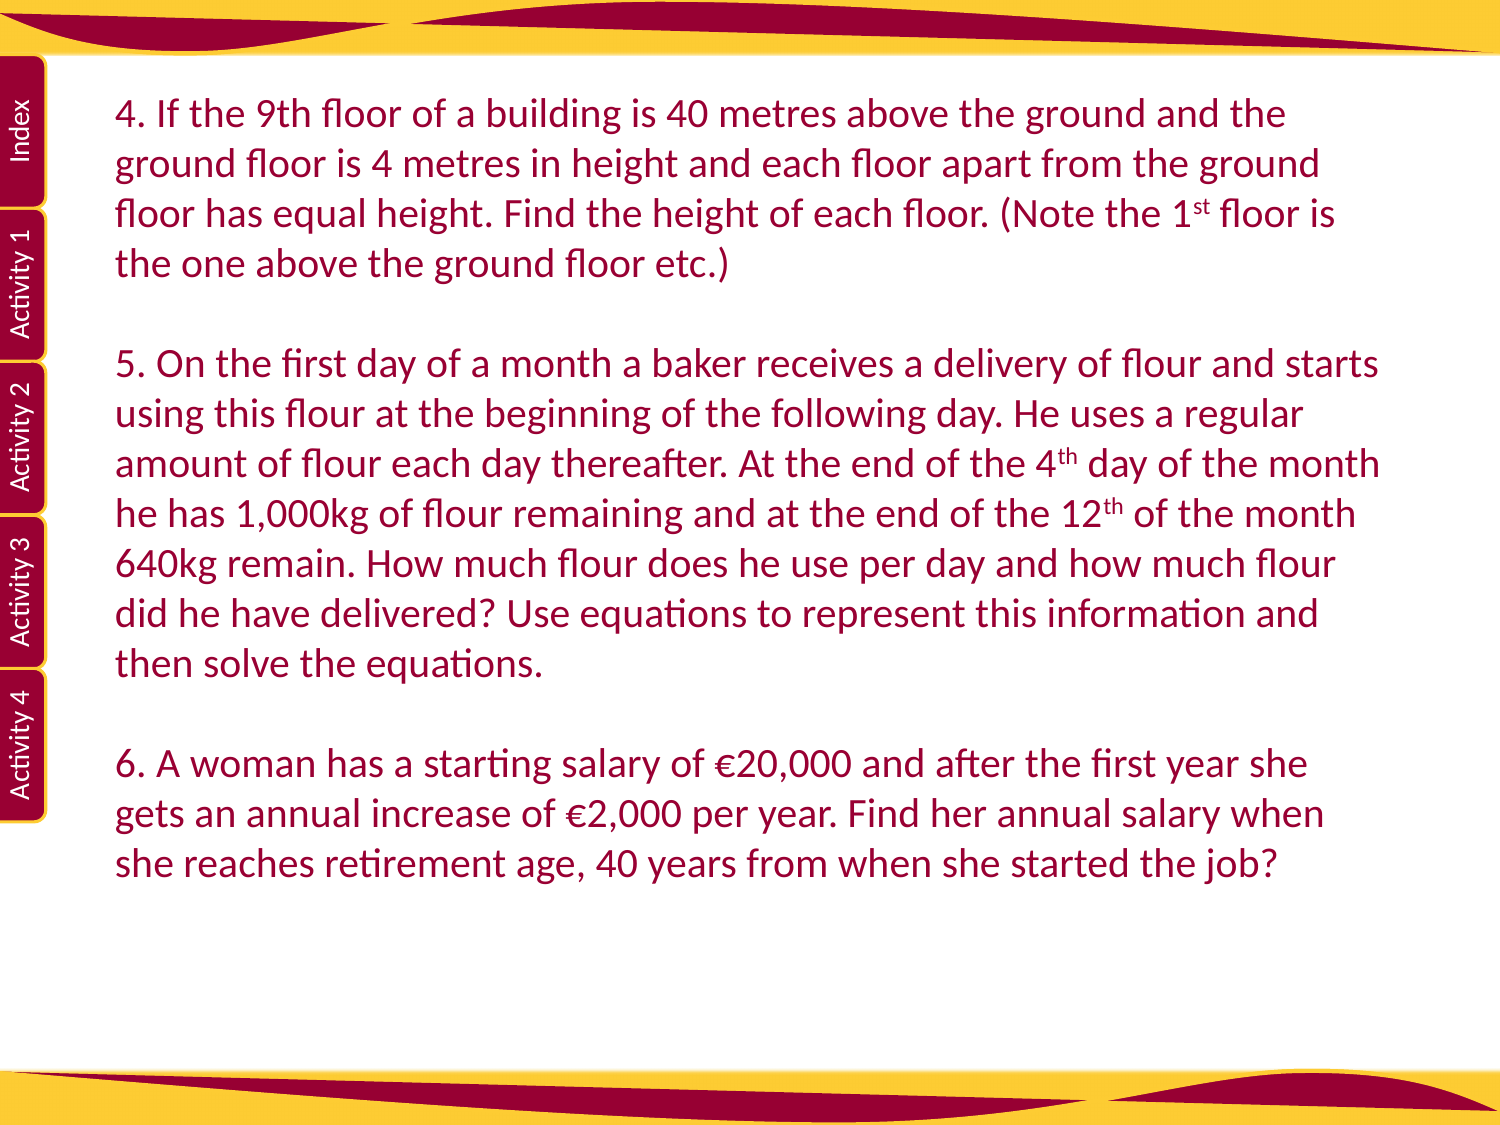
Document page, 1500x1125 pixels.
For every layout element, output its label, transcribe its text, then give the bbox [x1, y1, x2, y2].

text_box 4. If the 9th floor of a building is 40 metres above the ground and the ground floor is 4 metres in height and each floor apart from the ground floor has equal height. Find the height of each floor. (Note the 1st floor is the one above the ground floor etc.) 5. On the first day of a month a baker receives a delivery of flour and starts using this flour at the beginning of the following day. He uses a regular amount of flour each day thereafter. At the end of the 4th day of the month he has 1,000kg of flour remaining and at the end of the 12th of the month 640kg remain. How much flour does he use per day and how much flour did he have delivered? Use equations to represent this information and then solve the equations. 6. A woman has a starting salary of €20,000 and after the first year she gets an annual increase of €2,000 per year. Find her annual salary when she reaches retirement age, 40 years from when she started the job? [100, 78, 1400, 894]
